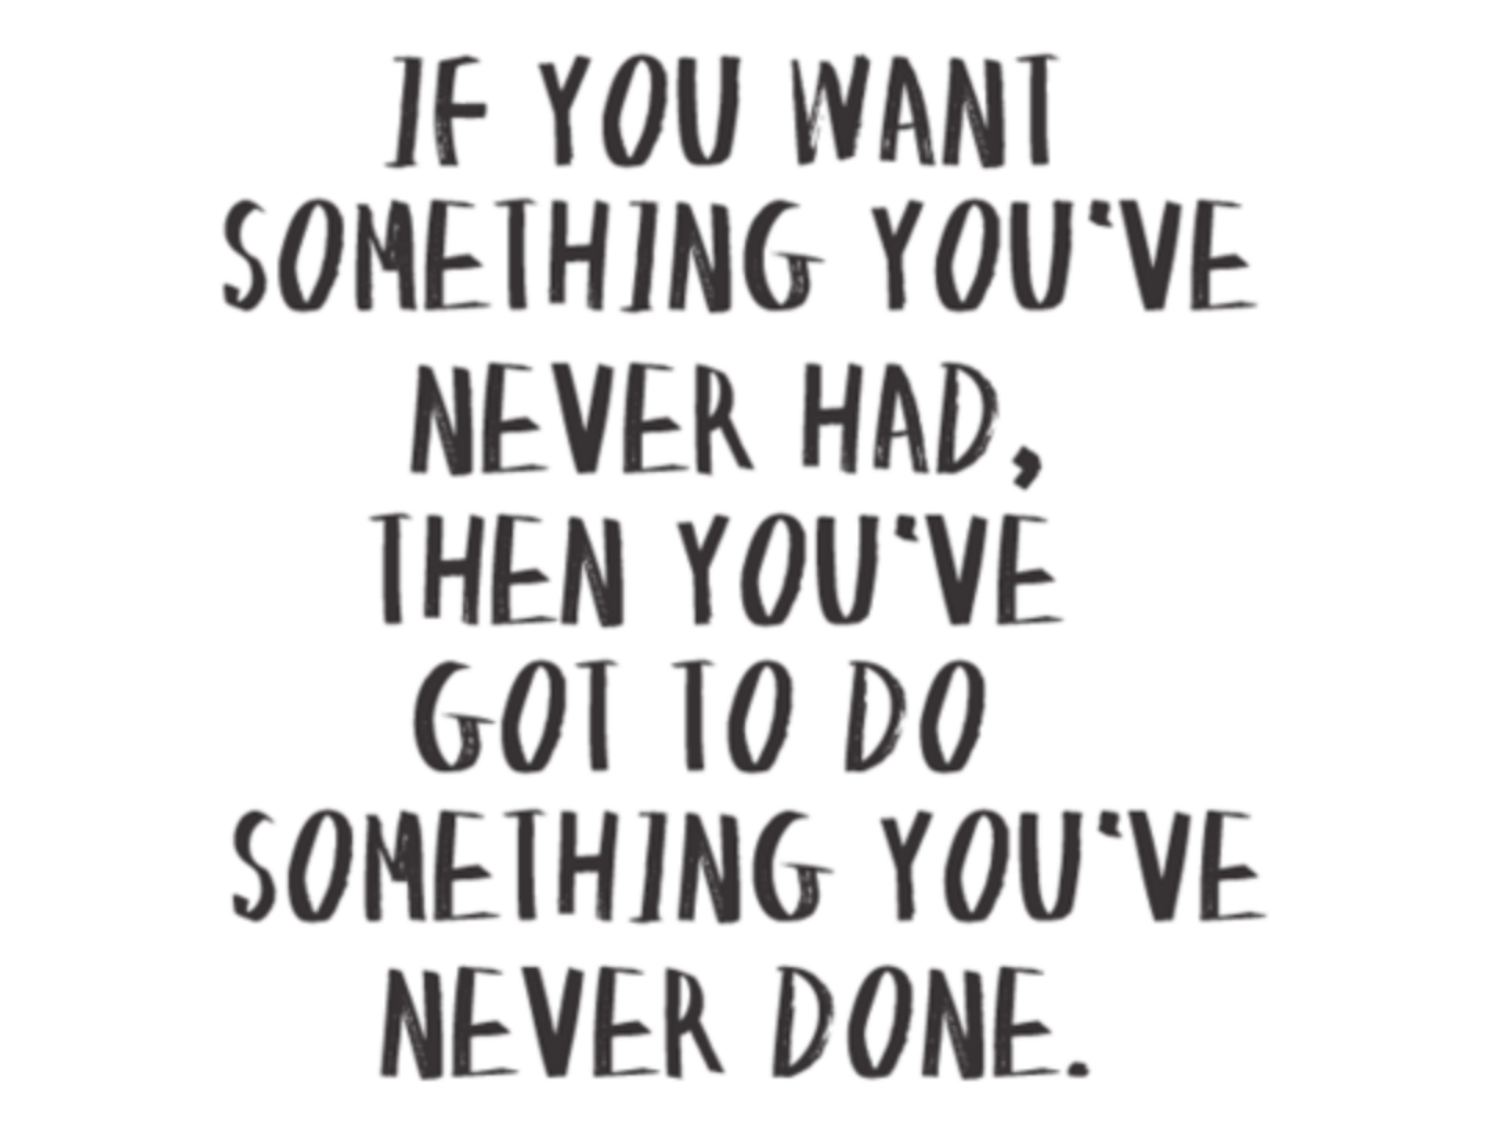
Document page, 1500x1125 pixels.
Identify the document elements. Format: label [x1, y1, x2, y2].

picture [180, 0, 1318, 1125]
